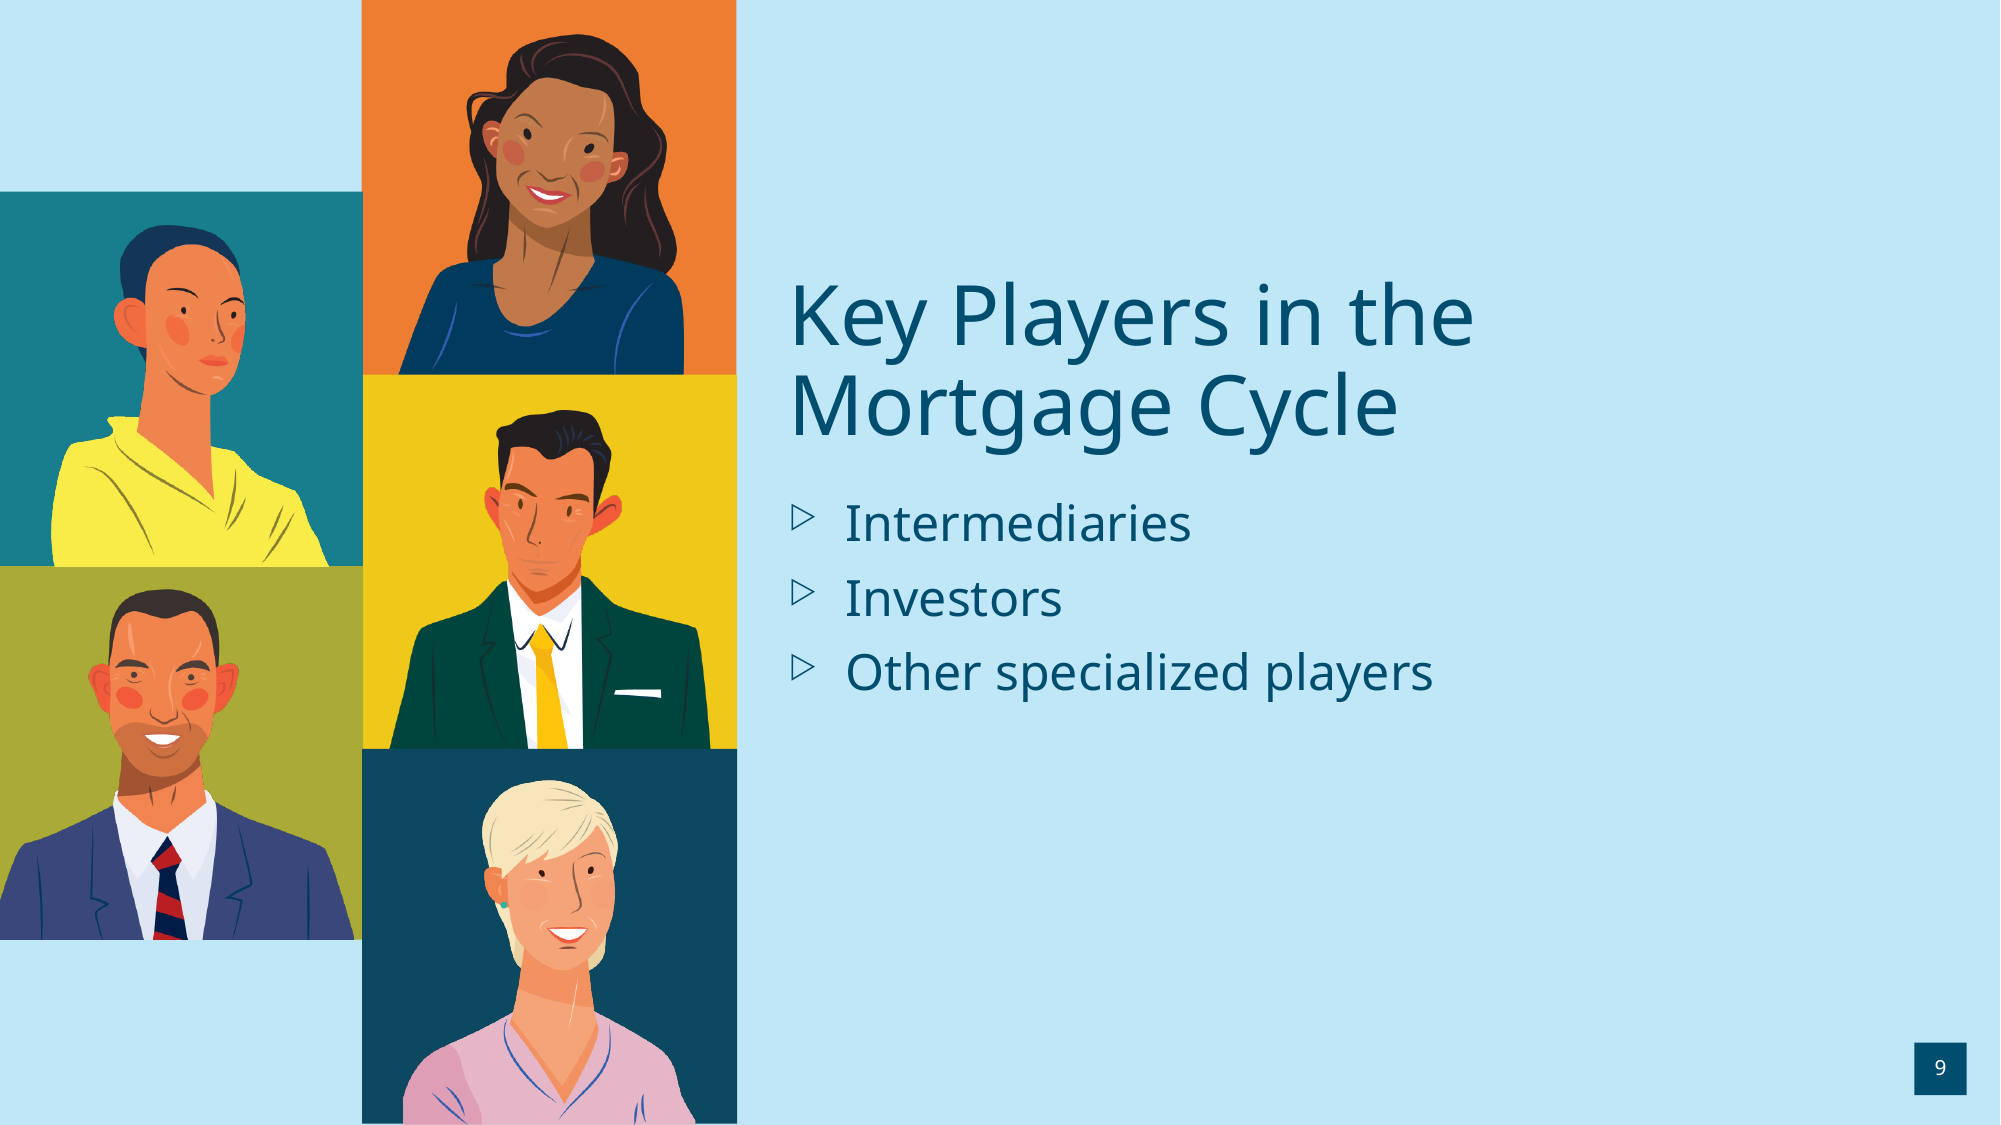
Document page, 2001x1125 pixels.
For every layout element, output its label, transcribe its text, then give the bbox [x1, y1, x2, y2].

slide_number 9 [1914, 1042, 1967, 1096]
title Key Players in the Mortgage Cycle [773, 209, 1755, 461]
picture [50, 225, 334, 567]
list Intermediaries Investors Other specialized players [773, 490, 1755, 1014]
picture [388, 410, 711, 748]
picture [0, 589, 355, 940]
picture [403, 779, 696, 1125]
picture [392, 33, 684, 374]
